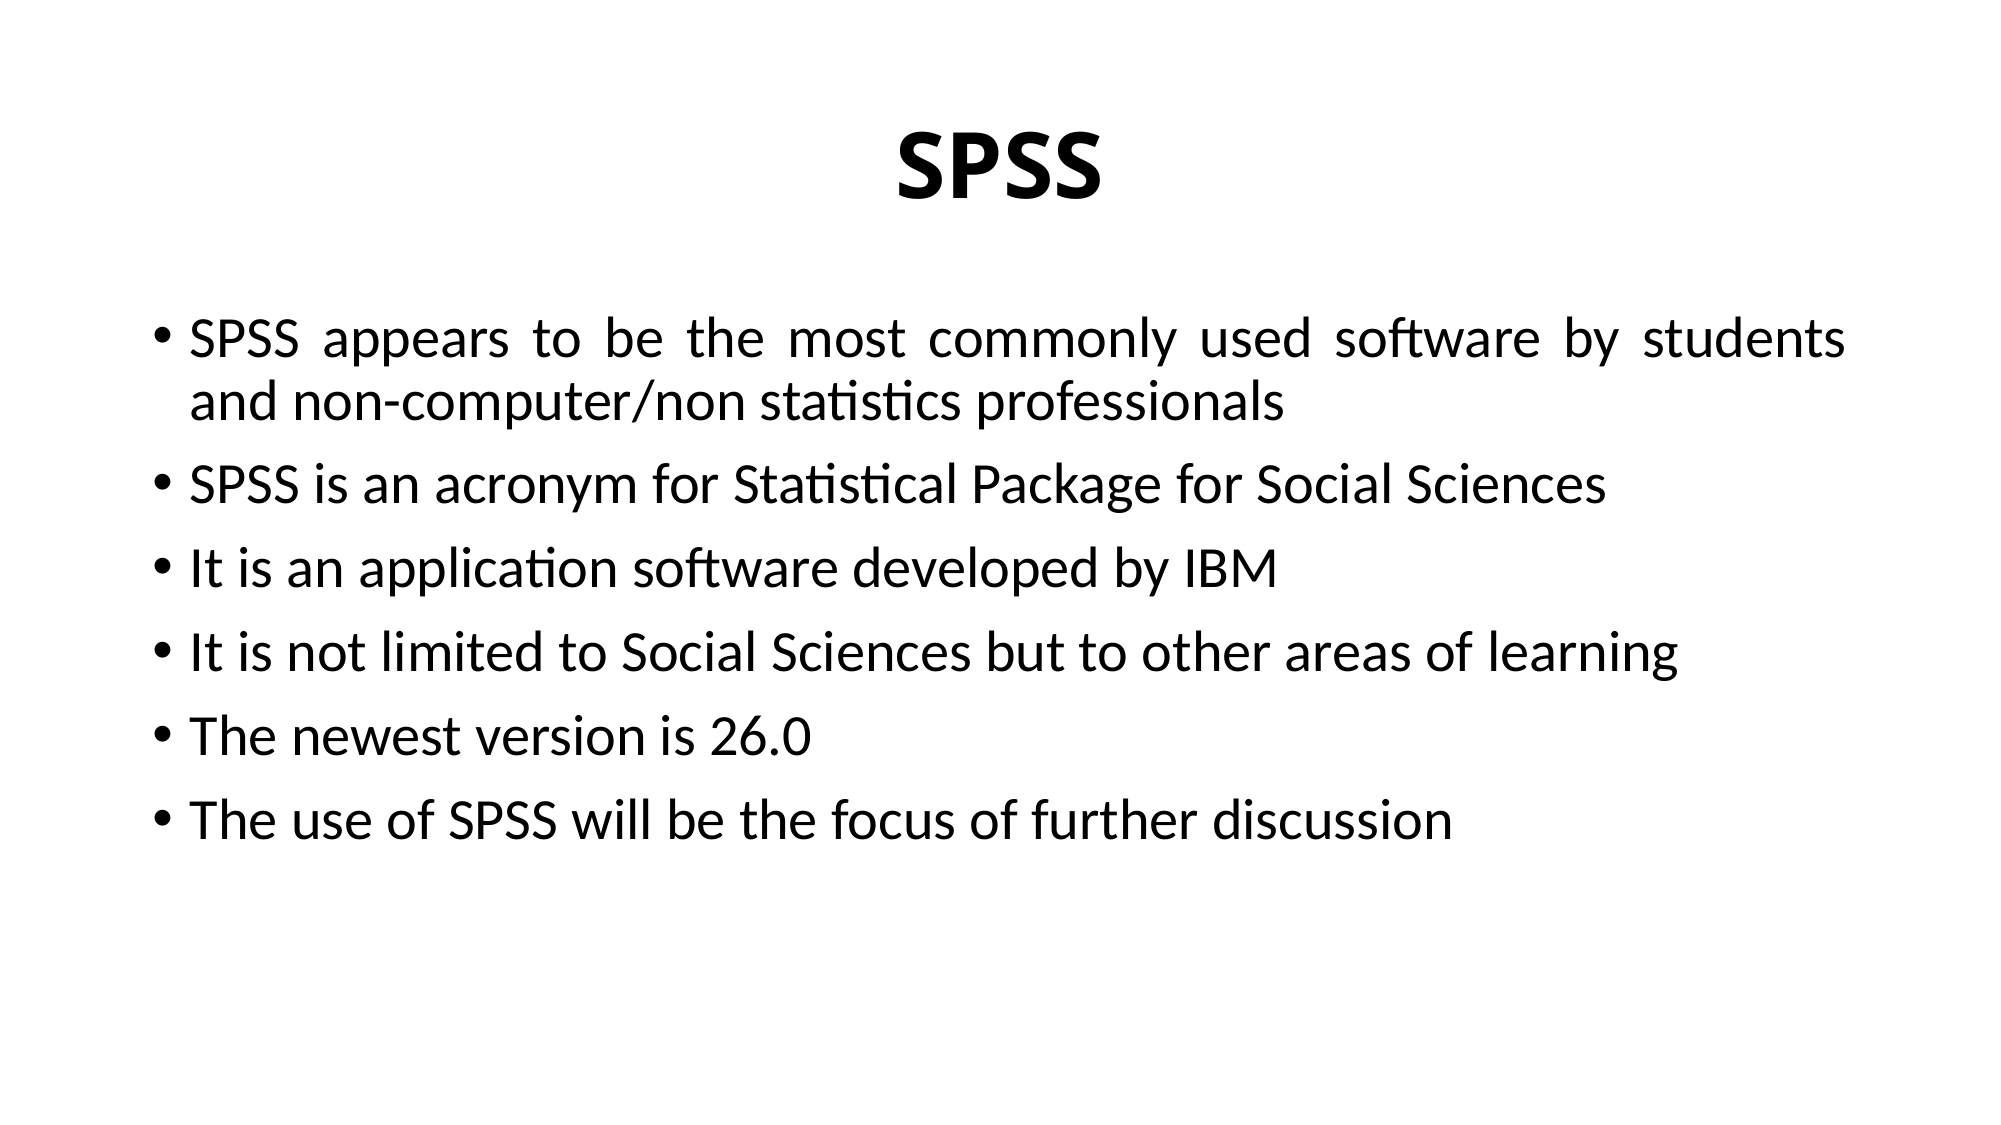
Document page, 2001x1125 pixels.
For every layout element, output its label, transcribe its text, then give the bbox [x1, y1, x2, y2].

title SPSS [137, 59, 1863, 278]
list SPSS appears to be the most commonly used software by students and non-computer/non statistics professionals SPSS is an acronym for Statistical Package for Social Sciences It is an application software developed by IBM It is not limited to Social Sciences but to other areas of learning The newest version is 26.0 The use of SPSS will be the focus of further discussion [137, 299, 1863, 1014]
